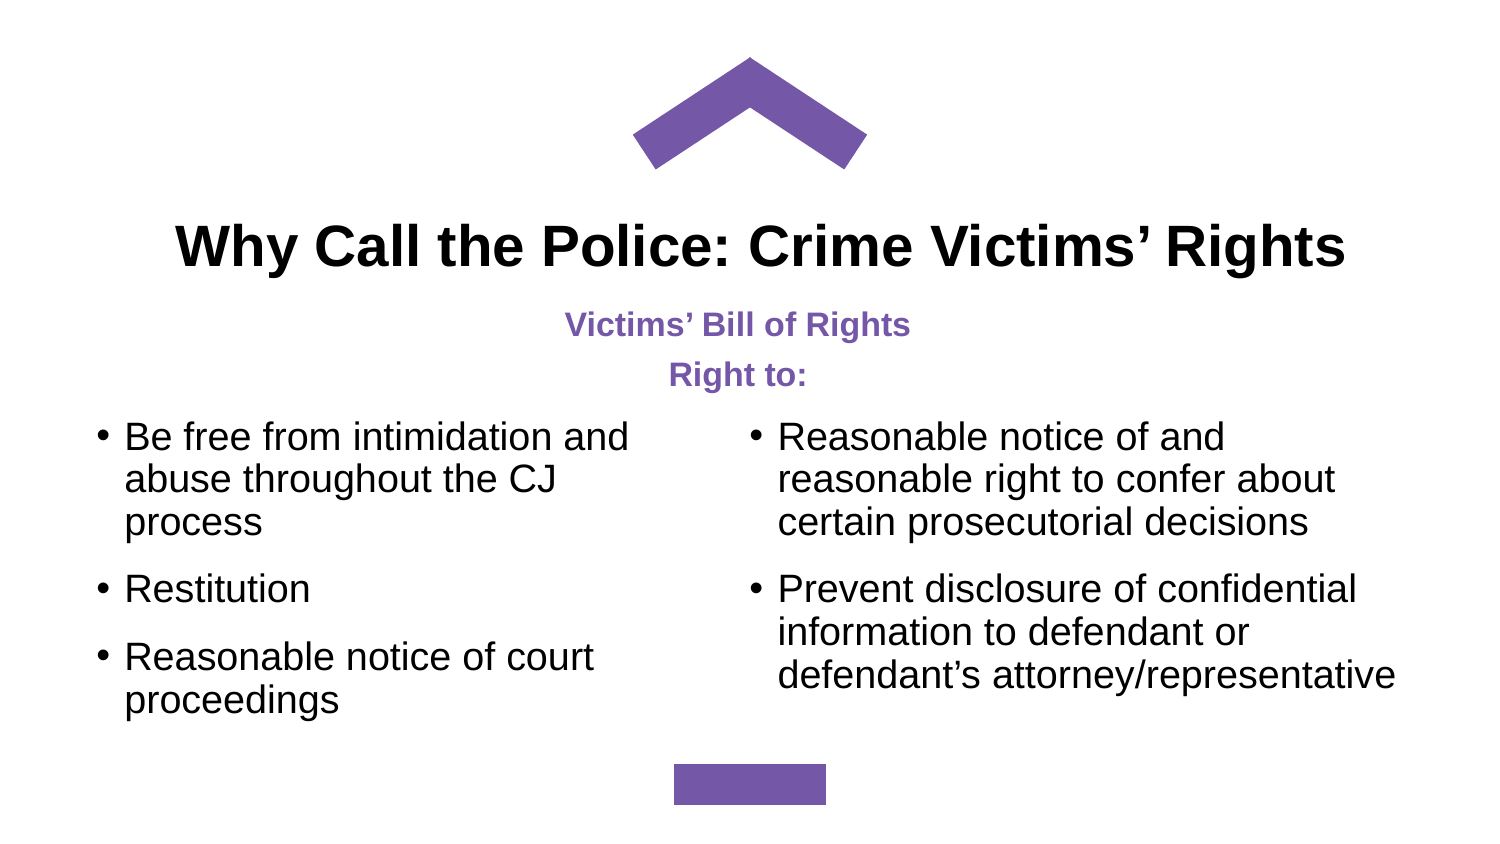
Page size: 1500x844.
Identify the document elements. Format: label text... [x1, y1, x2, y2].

text_box Reasonable notice of and reasonable right to confer about certain prosecutorial decisions Prevent disclosure of confidential information to defendant or defendant’s attorney/representative [738, 410, 1439, 737]
text_box Victims’ Bill of Rights Right to: [139, 301, 1338, 400]
text_box [545, 400, 964, 737]
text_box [644, 74, 856, 153]
title Why Call the Police: Crime Victims’ Rights [114, 179, 1409, 316]
list Be free from intimidation and abuse throughout the CJ process Restitution Reasonable notice of court proceedings [85, 410, 545, 737]
